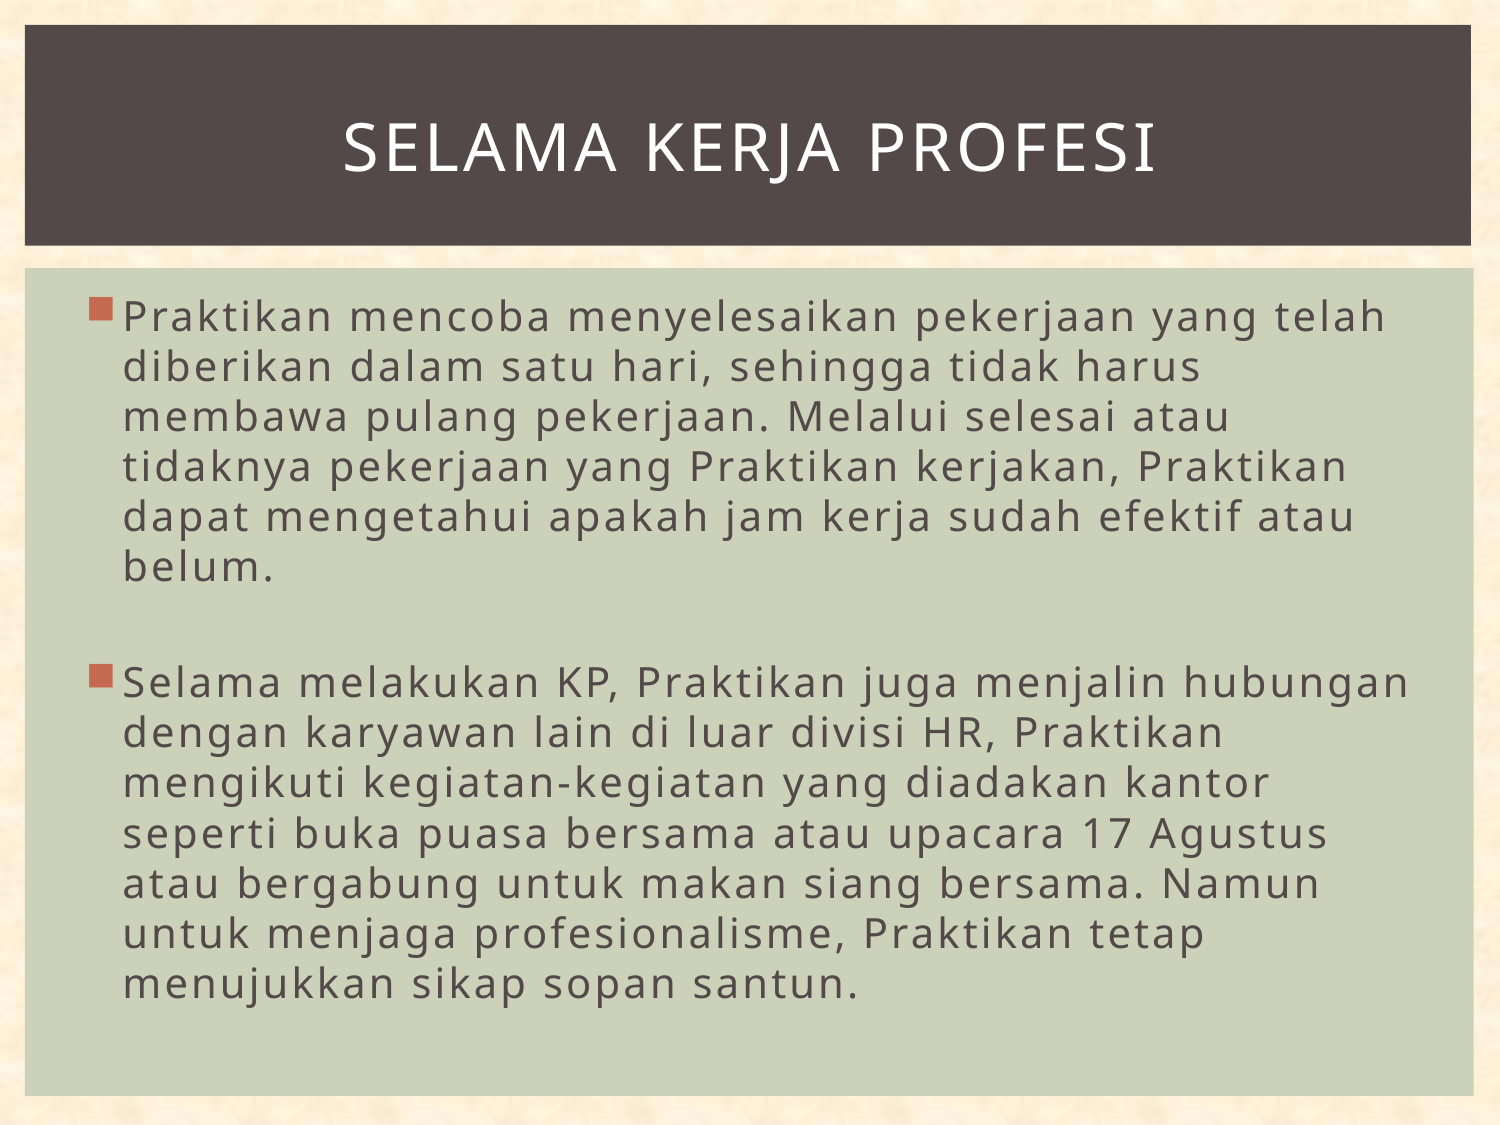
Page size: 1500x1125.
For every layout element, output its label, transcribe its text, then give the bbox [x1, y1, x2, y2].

list Praktikan mencoba menyelesaikan pekerjaan yang telah diberikan dalam satu hari, sehingga tidak harus membawa pulang pekerjaan. Melalui selesai atau tidaknya pekerjaan yang Praktikan kerjakan, Praktikan dapat mengetahui apakah jam kerja sudah efektif atau belum. Selama melakukan KP, Praktikan juga menjalin hubungan dengan karyawan lain di luar divisi HR, Praktikan mengikuti kegiatan-kegiatan yang diadakan kantor seperti buka puasa bersama atau upacara 17 Agustus atau bergabung untuk makan siang bersama. Namun untuk menjaga profesionalisme, Praktikan tetap menujukkan sikap sopan santun. [62, 281, 1442, 1005]
title Selama kerja profesi [62, 58, 1438, 232]
picture [0, 0, 1500, 1125]
